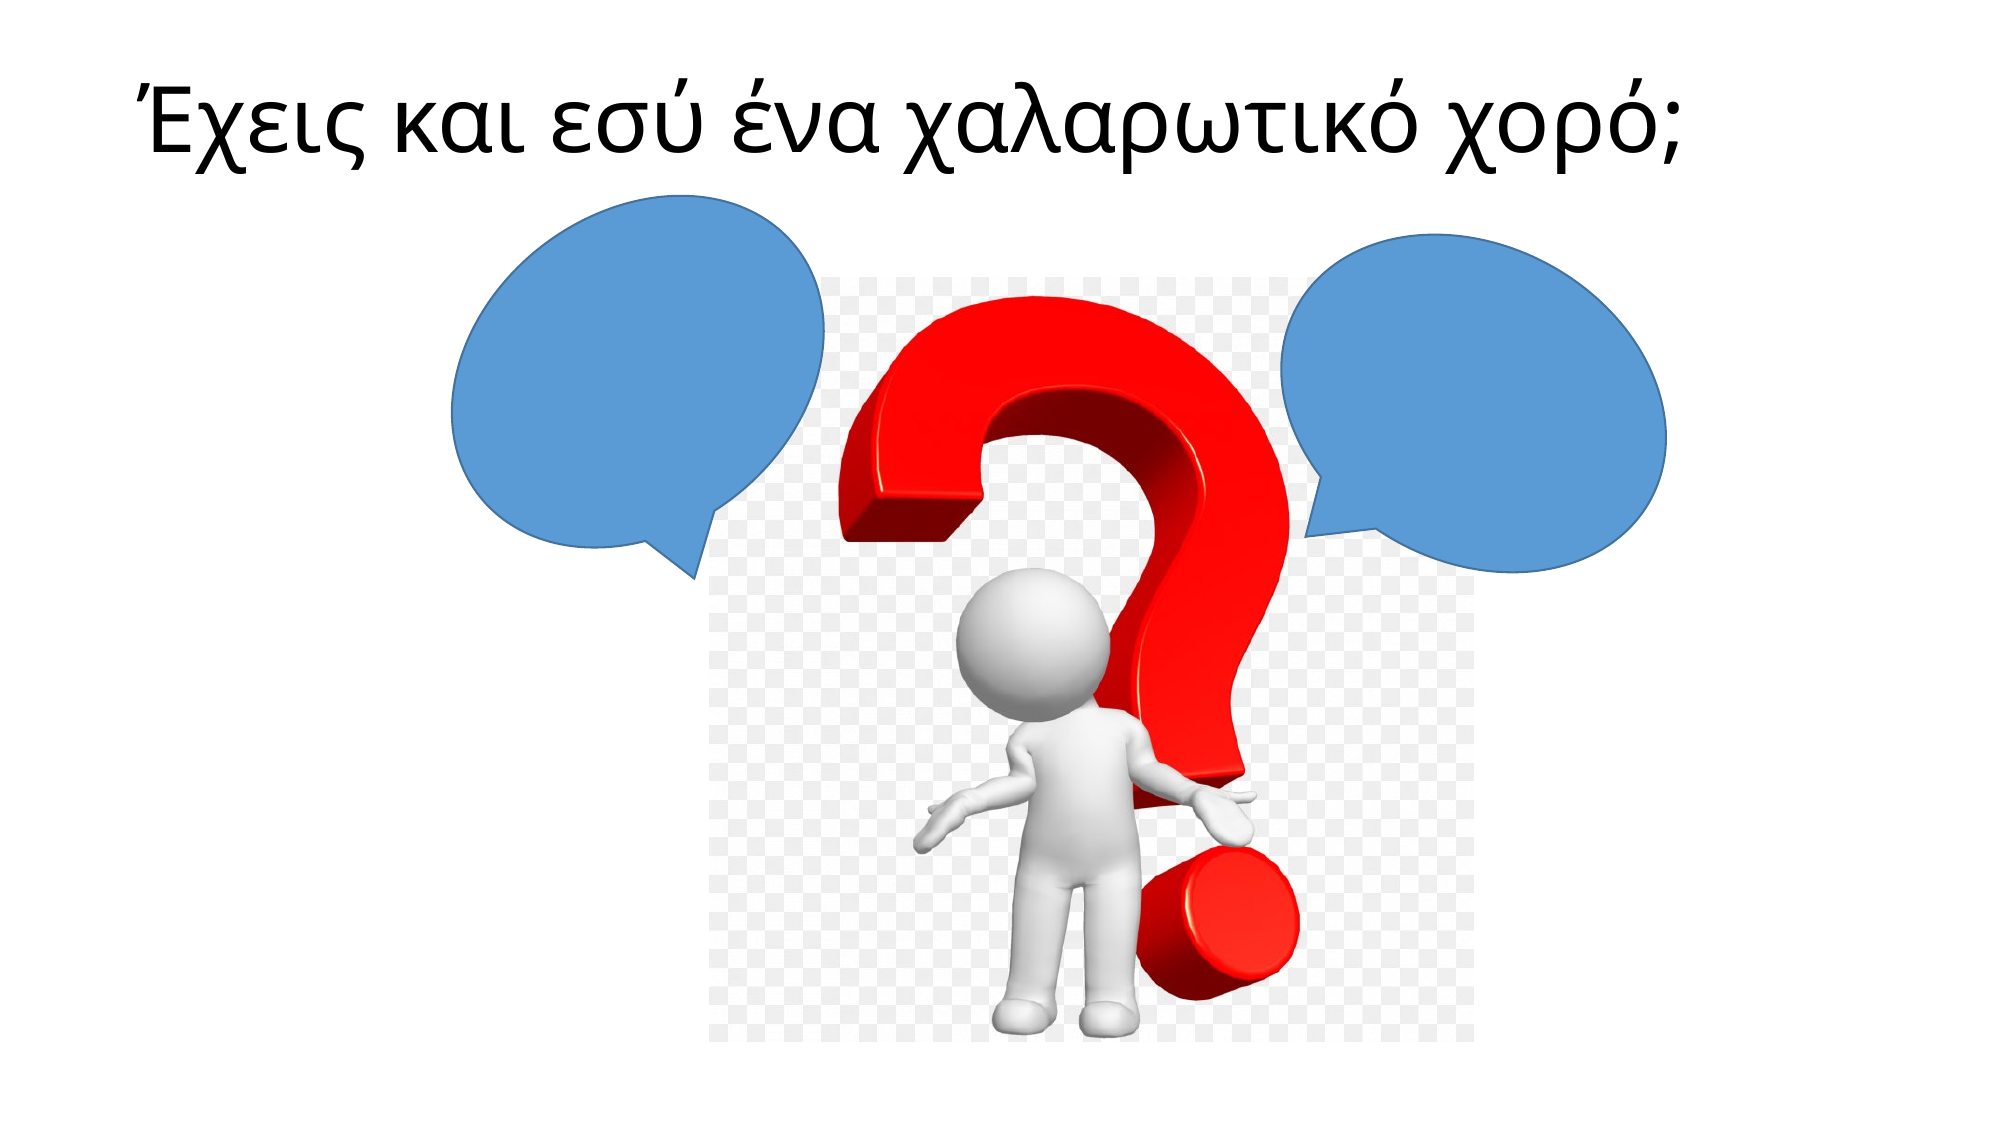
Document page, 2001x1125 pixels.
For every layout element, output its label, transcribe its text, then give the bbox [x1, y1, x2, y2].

title Έχεις και εσύ ένα χαλαρωτικό χορό; [122, 59, 1863, 187]
text_box [1318, 233, 1667, 574]
text_box [450, 194, 815, 581]
picture [709, 277, 1474, 1042]
